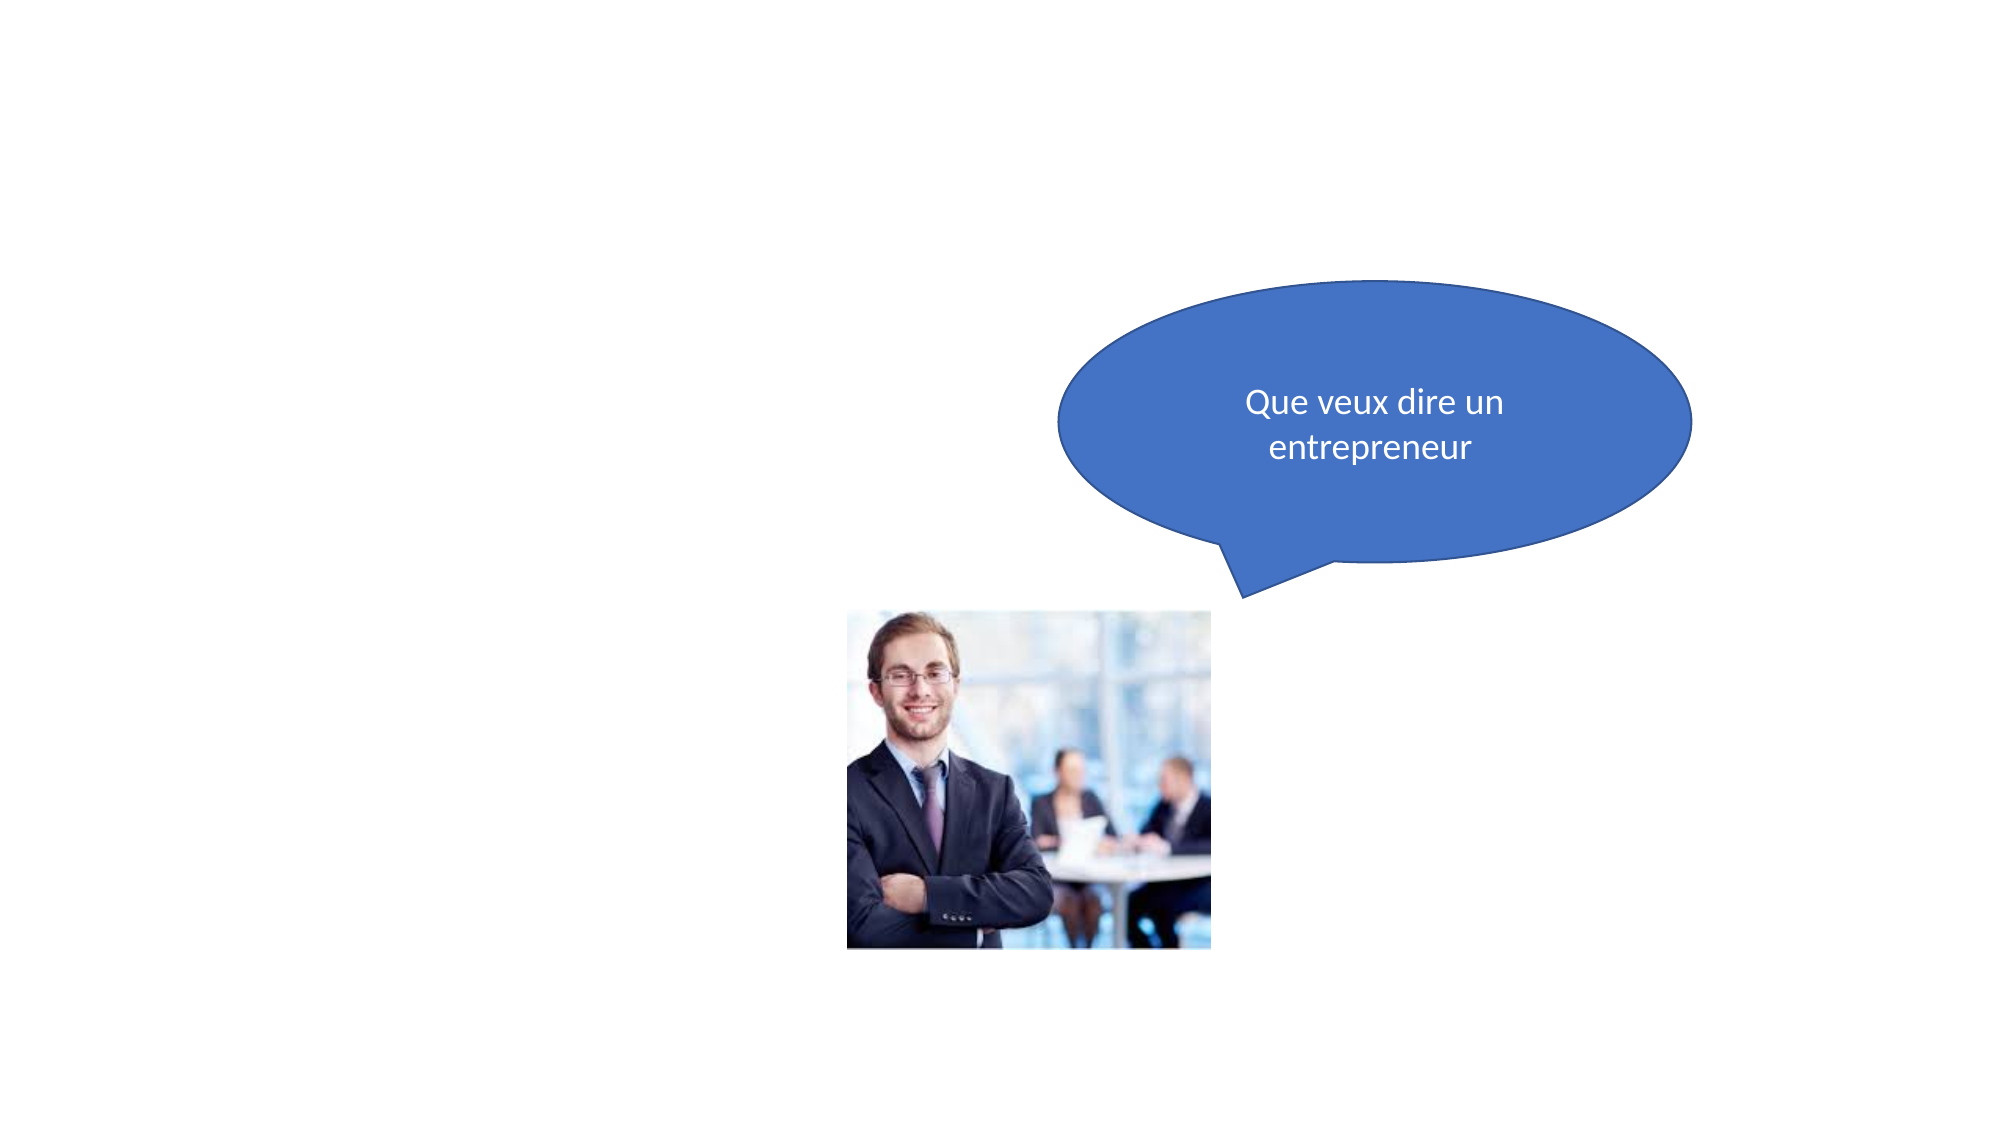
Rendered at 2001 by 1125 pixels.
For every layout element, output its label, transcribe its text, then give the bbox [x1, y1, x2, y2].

text_box Que veux dire un entrepreneur [1057, 280, 1693, 599]
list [847, 609, 1211, 950]
